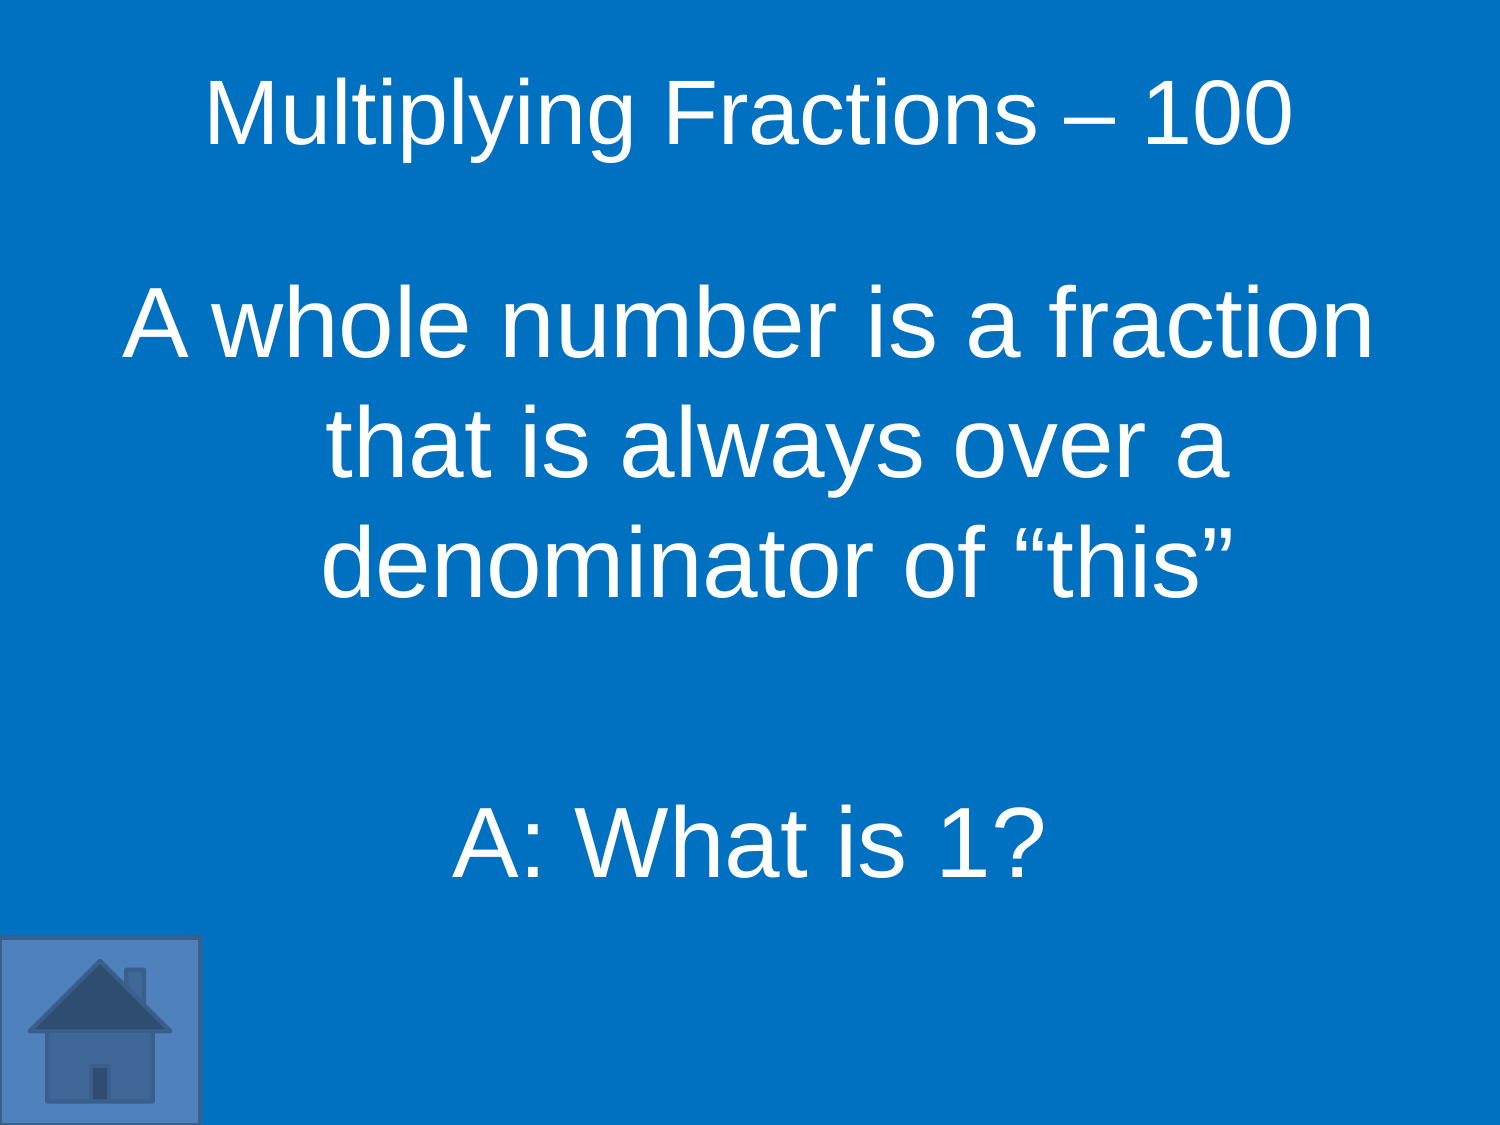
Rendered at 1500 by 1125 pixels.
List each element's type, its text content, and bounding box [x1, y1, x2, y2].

text_box [0, 935, 202, 1125]
text_box Multiplying Fractions – 100 [74, 45, 1425, 233]
text_box A whole number is a fraction that is always over a denominator of “this” A: What is 1? [74, 249, 1425, 1088]
